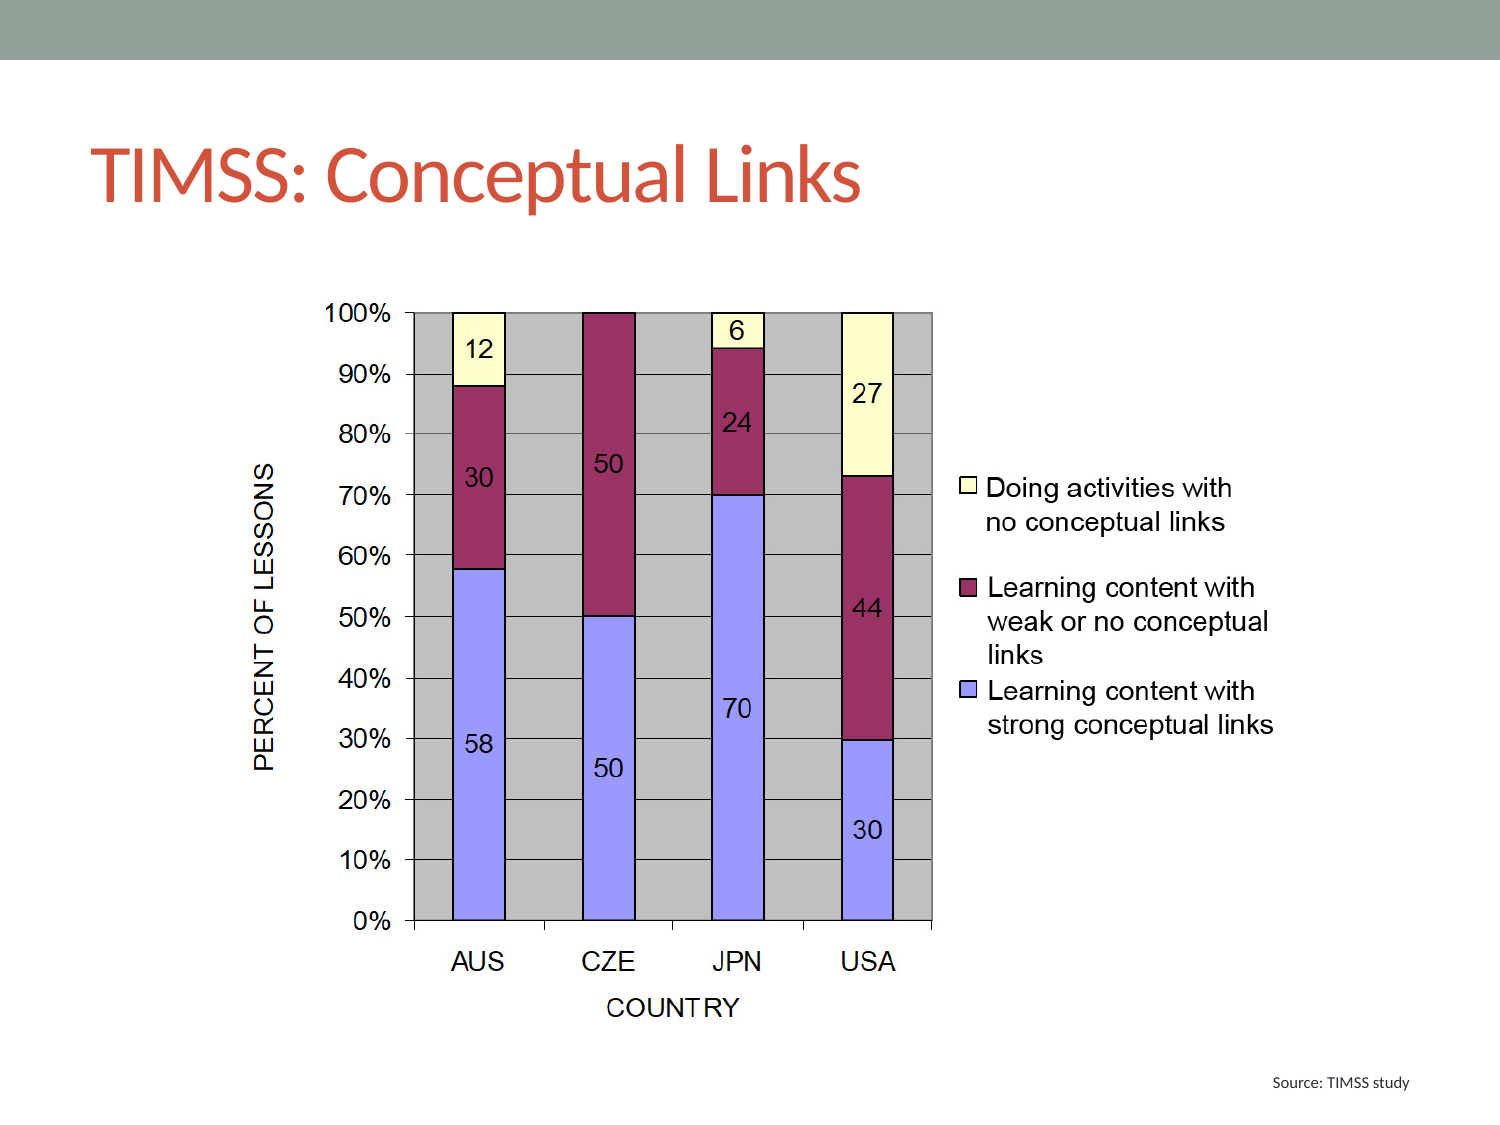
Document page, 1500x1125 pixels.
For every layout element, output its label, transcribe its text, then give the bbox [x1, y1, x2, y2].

text_box Source: TIMSS study [1258, 1064, 1425, 1100]
title TIMSS: Conceptual Links [75, 87, 1425, 250]
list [213, 262, 1287, 1063]
